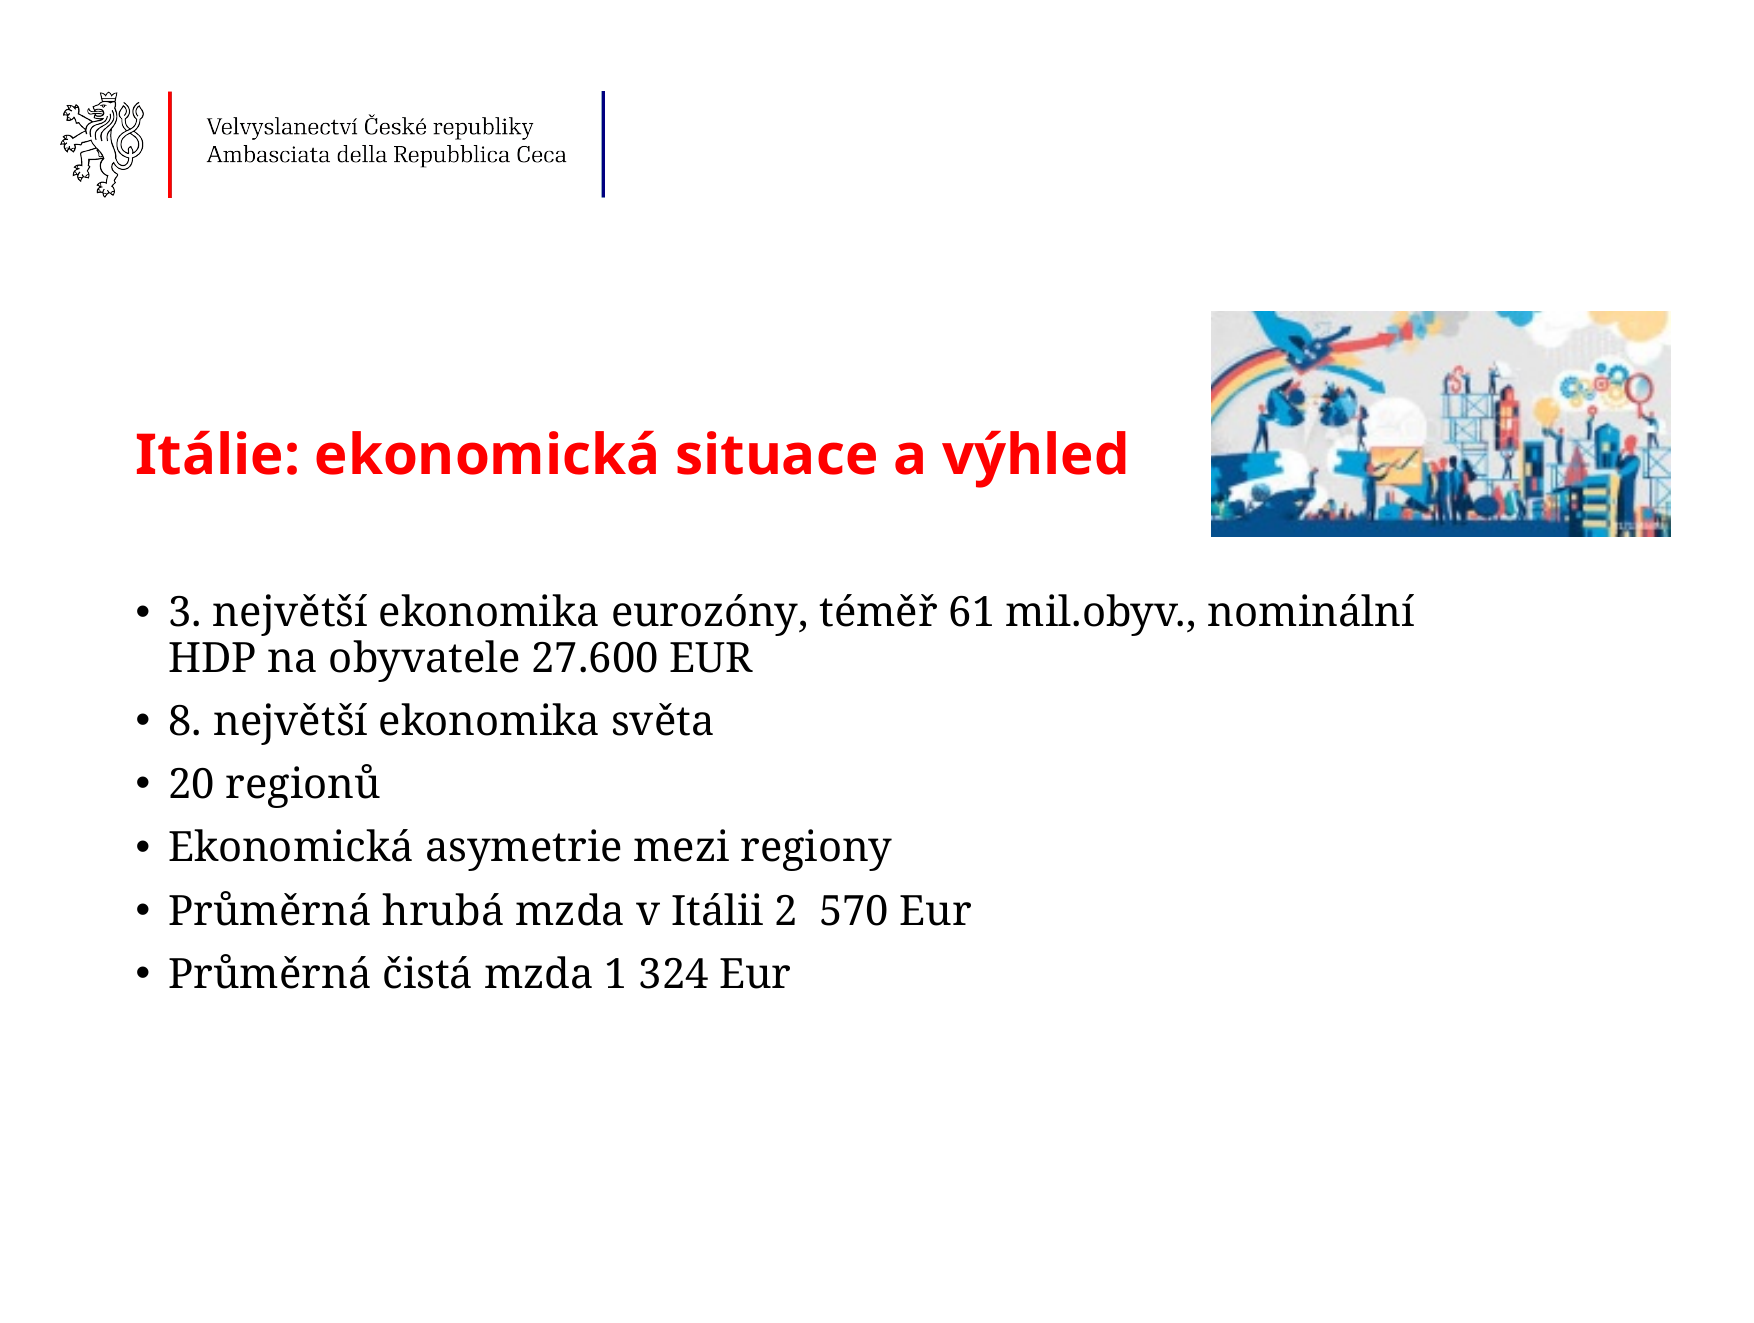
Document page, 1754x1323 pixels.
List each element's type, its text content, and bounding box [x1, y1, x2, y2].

picture [60, 91, 605, 198]
title Itálie: ekonomická situace a výhled [120, 364, 1634, 555]
list 3. největší ekonomika eurozóny, téměř 61 mil.obyv., nominální HDP na obyvatele 27.600 EUR 8. největší ekonomika světa 20 regionů Ekonomická asymetrie mezi regiony Průměrná hrubá mzda v Itálii 2 570 Eur Průměrná čistá mzda 1 324 Eur [120, 583, 1490, 1210]
picture [1211, 311, 1671, 537]
